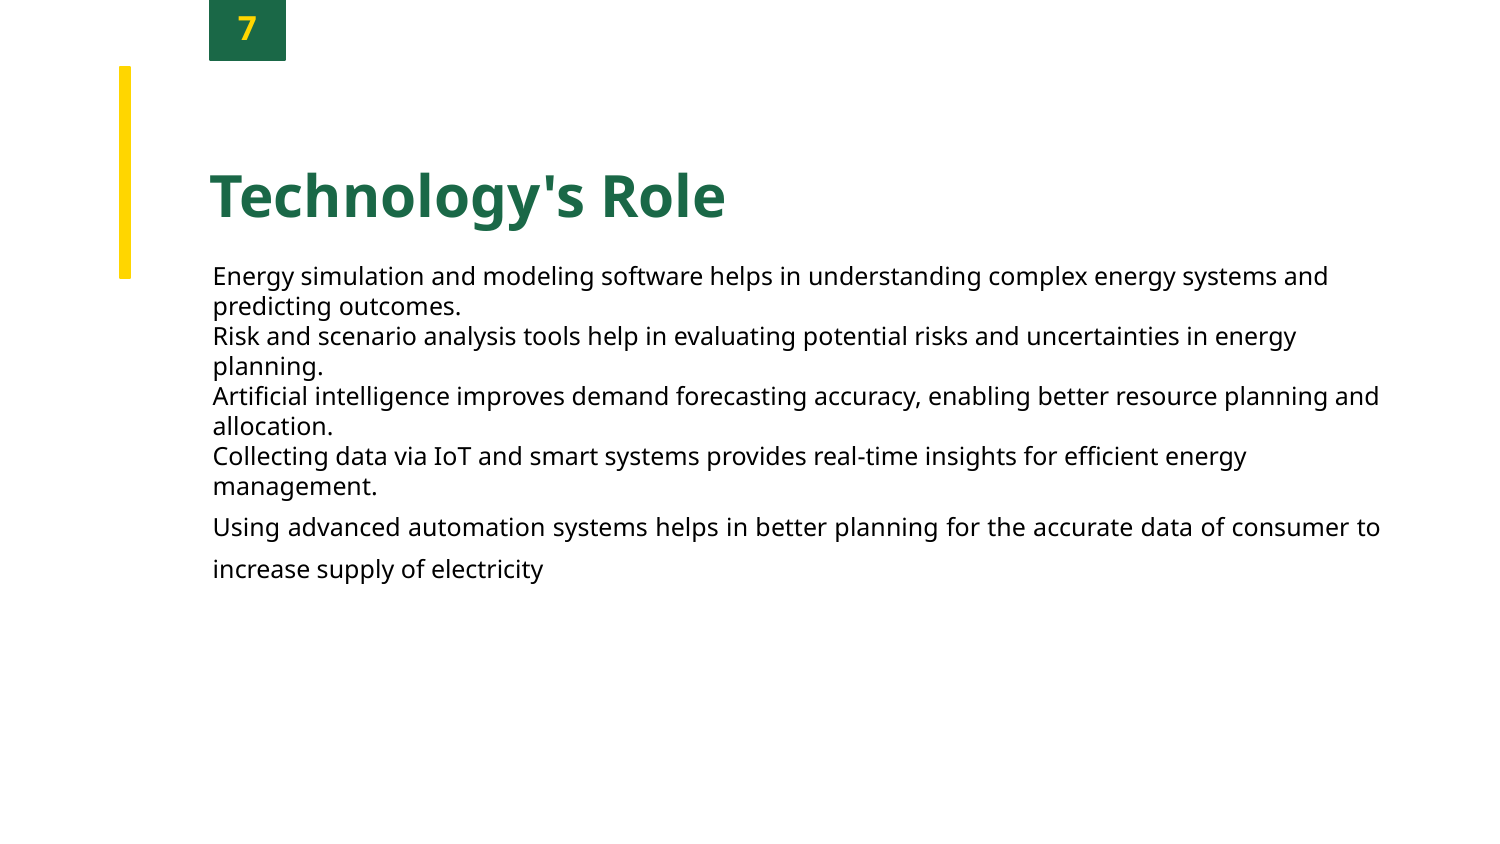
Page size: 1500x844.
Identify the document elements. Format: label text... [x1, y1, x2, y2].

text_box Energy simulation and modeling software helps in understanding complex energy systems and predicting outcomes. Risk and scenario analysis tools help in evaluating potential risks and uncertainties in energy planning. Artificial intelligence improves demand forecasting accuracy, enabling better resource planning and allocation. Collecting data via IoT and smart systems provides real-time insights for efficient energy management. Using advanced automation systems helps in better planning for the accurate data of consumer to increase supply of electricity [197, 253, 1398, 802]
text_box 7 [209, 0, 285, 60]
text_box [119, 67, 131, 279]
text_box Technology's Role [194, 151, 1395, 237]
